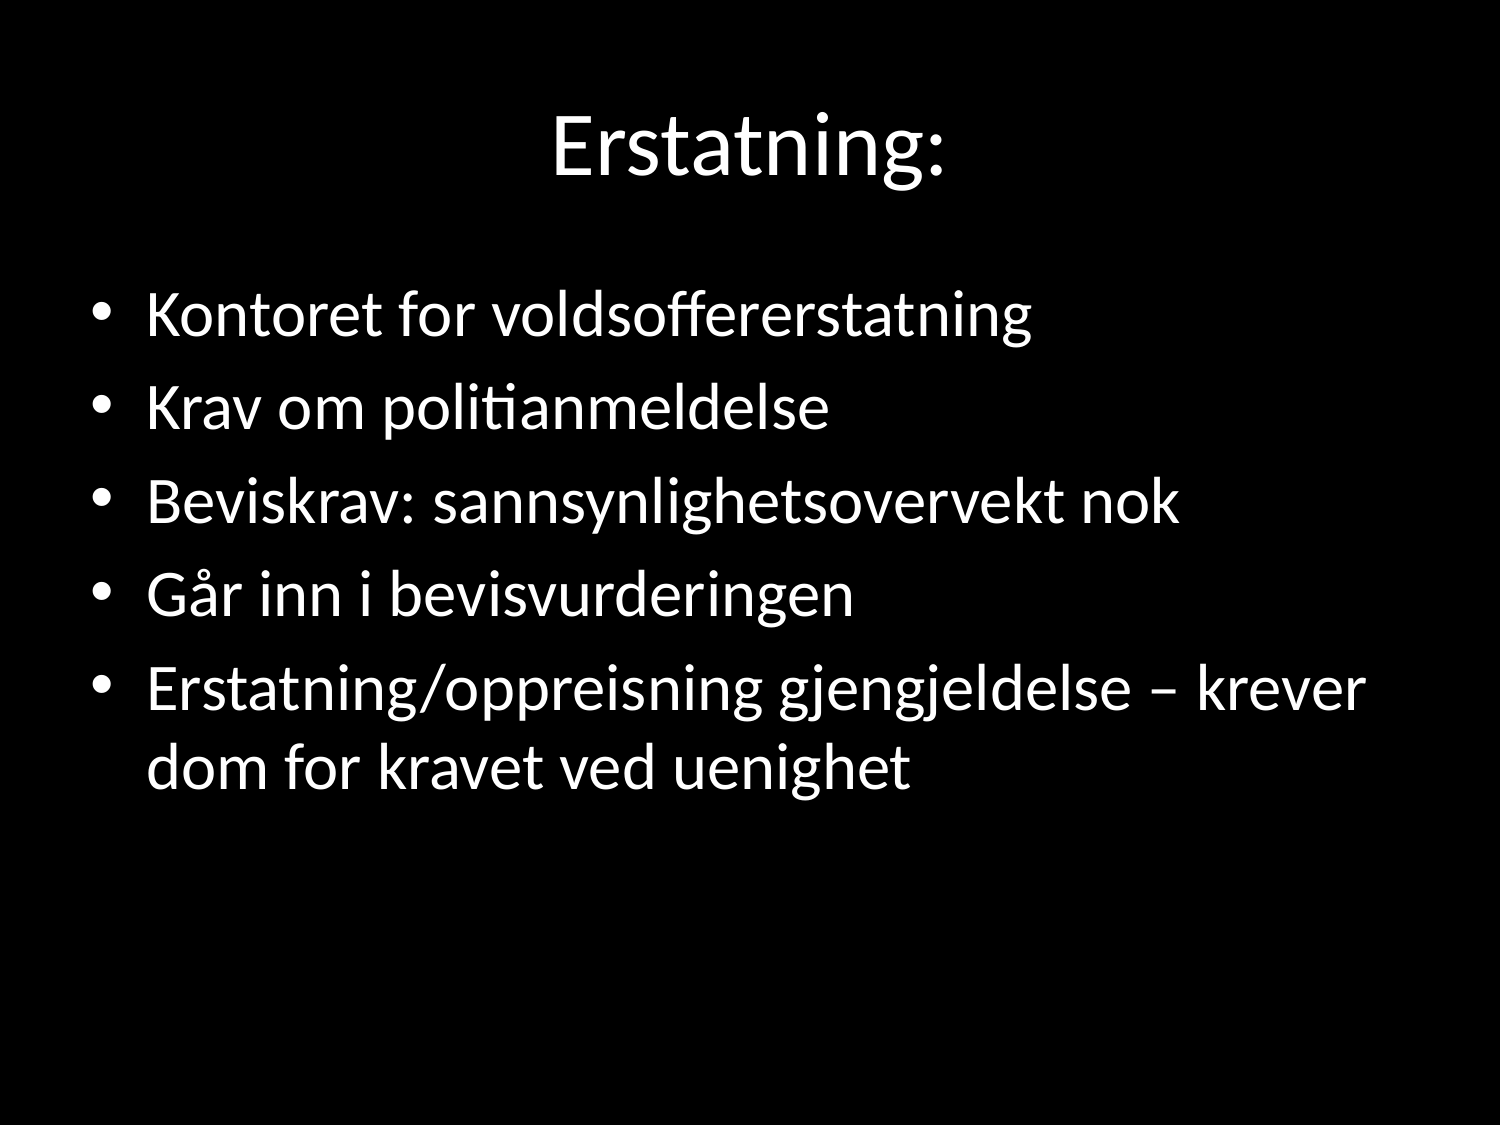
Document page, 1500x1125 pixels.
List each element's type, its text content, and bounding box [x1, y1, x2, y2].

list Kontoret for voldsoffererstatning Krav om politianmeldelse Beviskrav: sannsynlighetsovervekt nok Går inn i bevisvurderingen Erstatning/oppreisning gjengjeldelse – krever dom for kravet ved uenighet [75, 262, 1425, 1005]
title Erstatning: [75, 45, 1425, 233]
